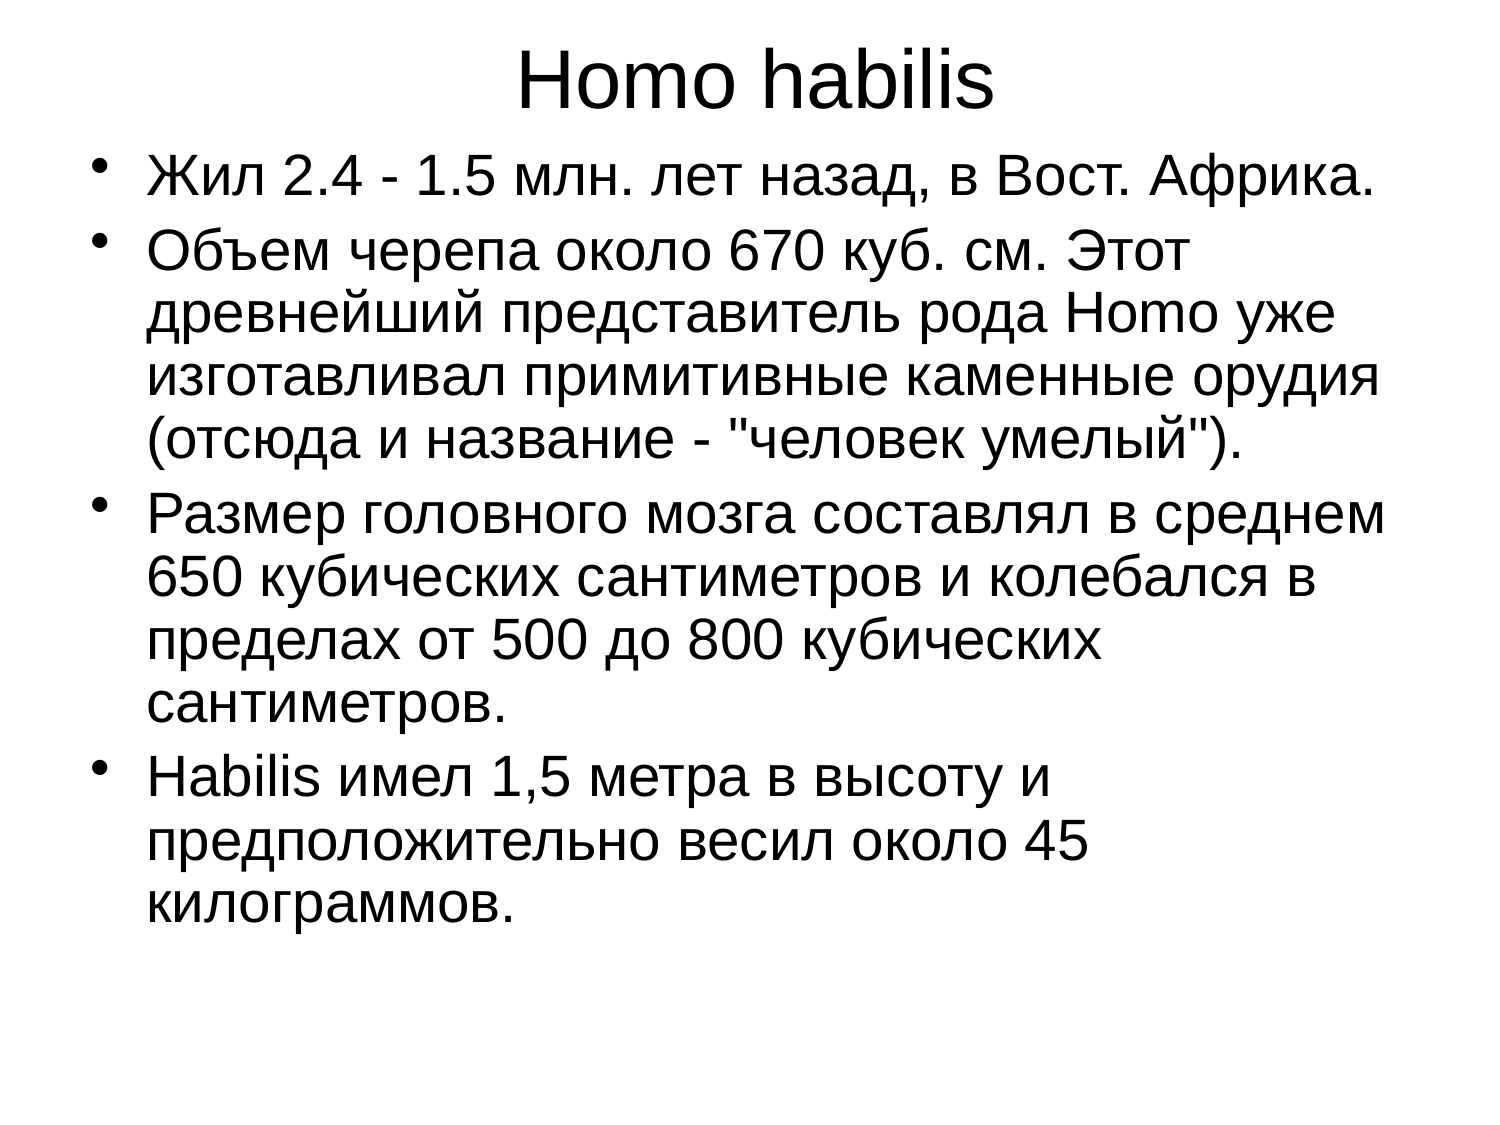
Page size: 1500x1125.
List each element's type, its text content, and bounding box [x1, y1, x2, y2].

title Homo habilis [99, 50, 1413, 100]
list Жил 2.4 - 1.5 млн. лет назад, в Вост. Африка. Объем черепа около 670 куб. см. Этот древнейший представитель рода Homo уже изготавливал примитивные каменные орудия (отсюда и название - "человек умелый"). Размер головного мозга составлял в среднем 650 кубических сантиметров и колебался в пределах от 500 до 800 кубических сантиметров. Habilis имел 1,5 метра в высоту и предположительно весил около 45 килограммов. [75, 137, 1425, 1005]
